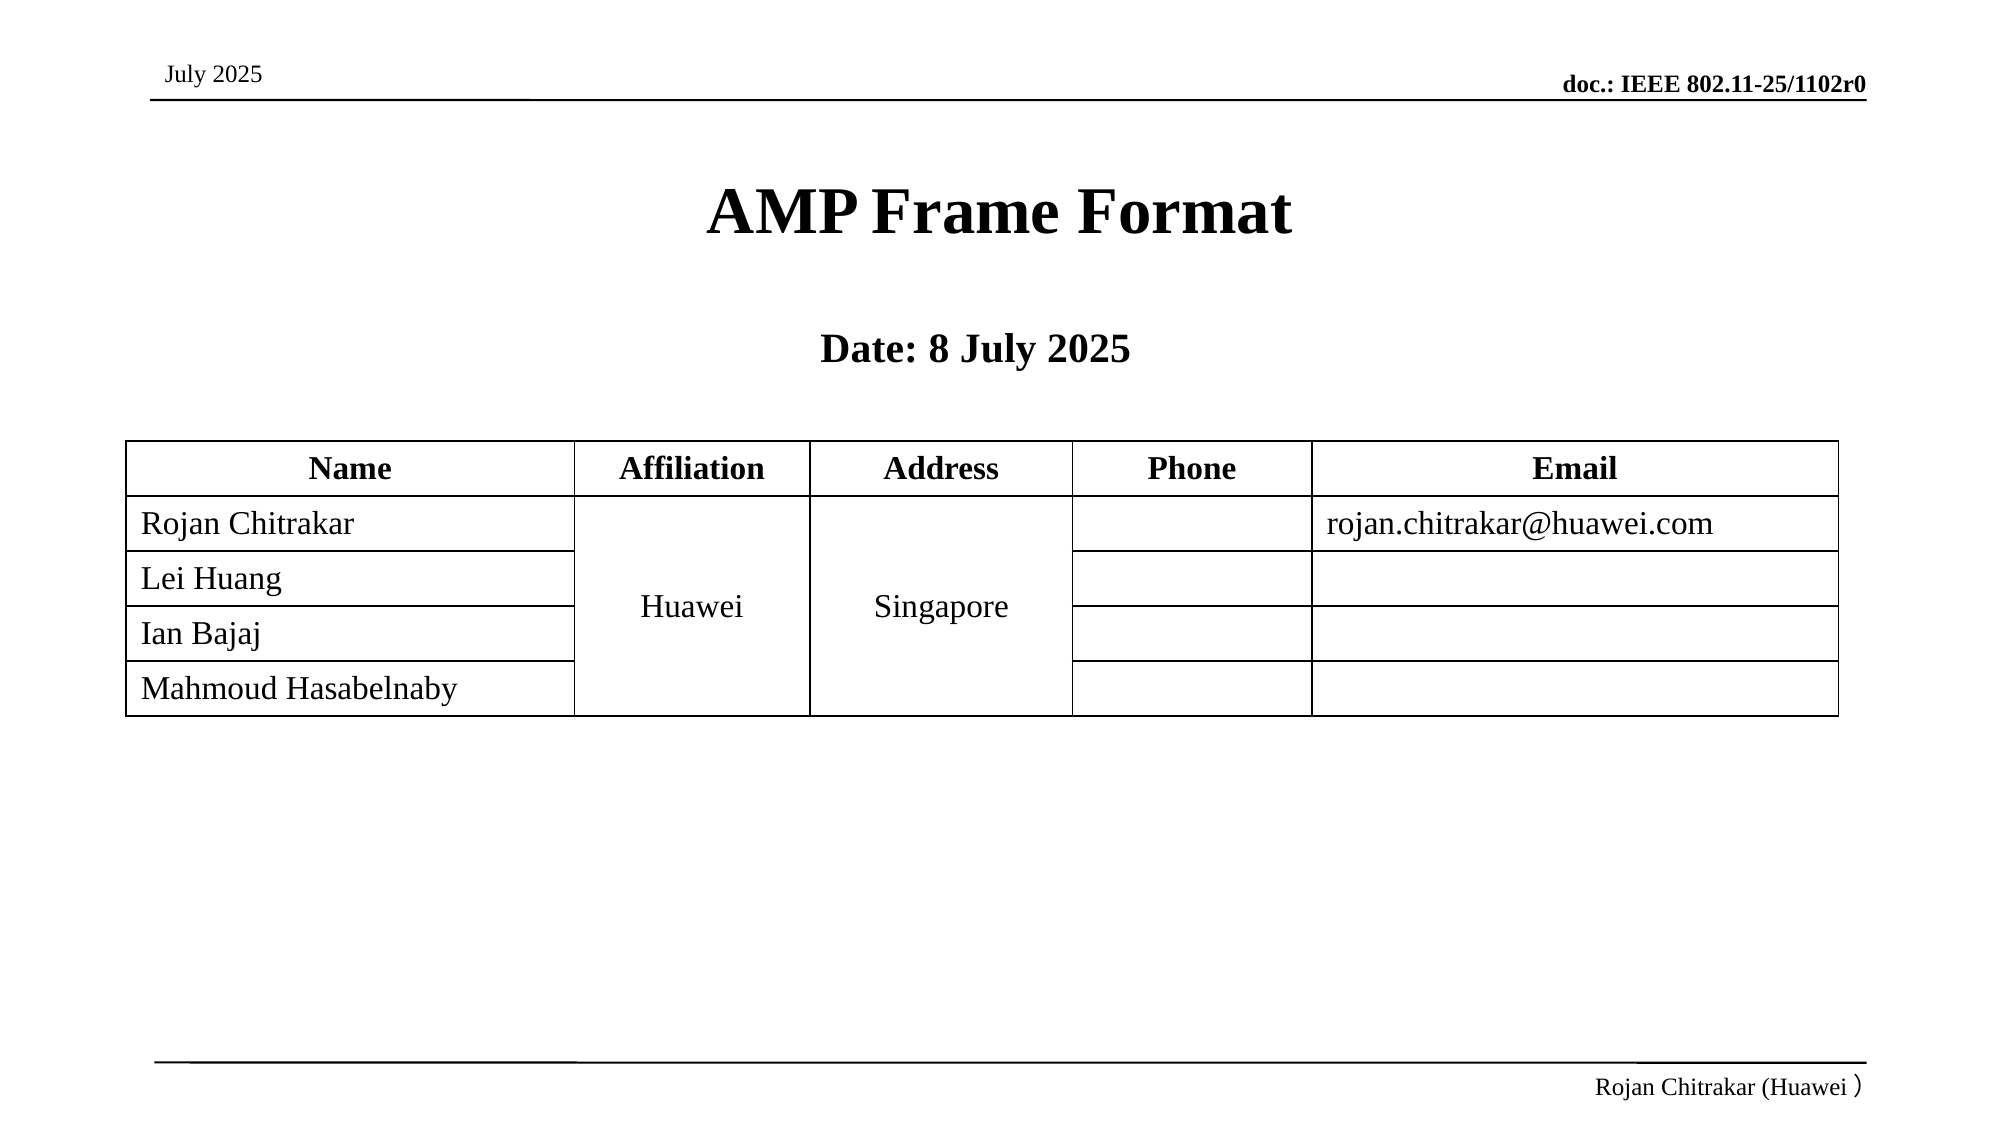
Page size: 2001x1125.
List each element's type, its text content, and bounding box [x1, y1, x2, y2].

table_cell Huawei [575, 497, 809, 715]
table_cell [1073, 662, 1311, 715]
table_header Name [127, 442, 574, 495]
table_cell [1313, 552, 1838, 605]
table_header Address [811, 442, 1072, 495]
table_header Affiliation [575, 442, 809, 495]
table_cell rojan.chitrakar@huawei.com [1313, 497, 1838, 550]
table_cell [1073, 552, 1311, 605]
table_cell [1313, 607, 1838, 660]
table_cell Ian Bajaj [127, 607, 574, 660]
table_cell [1073, 607, 1311, 660]
table_cell [1073, 497, 1311, 550]
table_cell Lei Huang [127, 552, 574, 605]
table_header Phone [1073, 442, 1311, 495]
table_cell [1313, 662, 1838, 715]
table_cell Rojan Chitrakar [127, 497, 574, 550]
text_box Date: 8 July 2025 [338, 313, 1614, 376]
table_cell Mahmoud Hasabelnaby [127, 662, 574, 715]
table_cell Singapore [811, 497, 1072, 715]
text_box AMP Frame Format [114, 100, 1886, 314]
table_header Email [1313, 442, 1838, 495]
